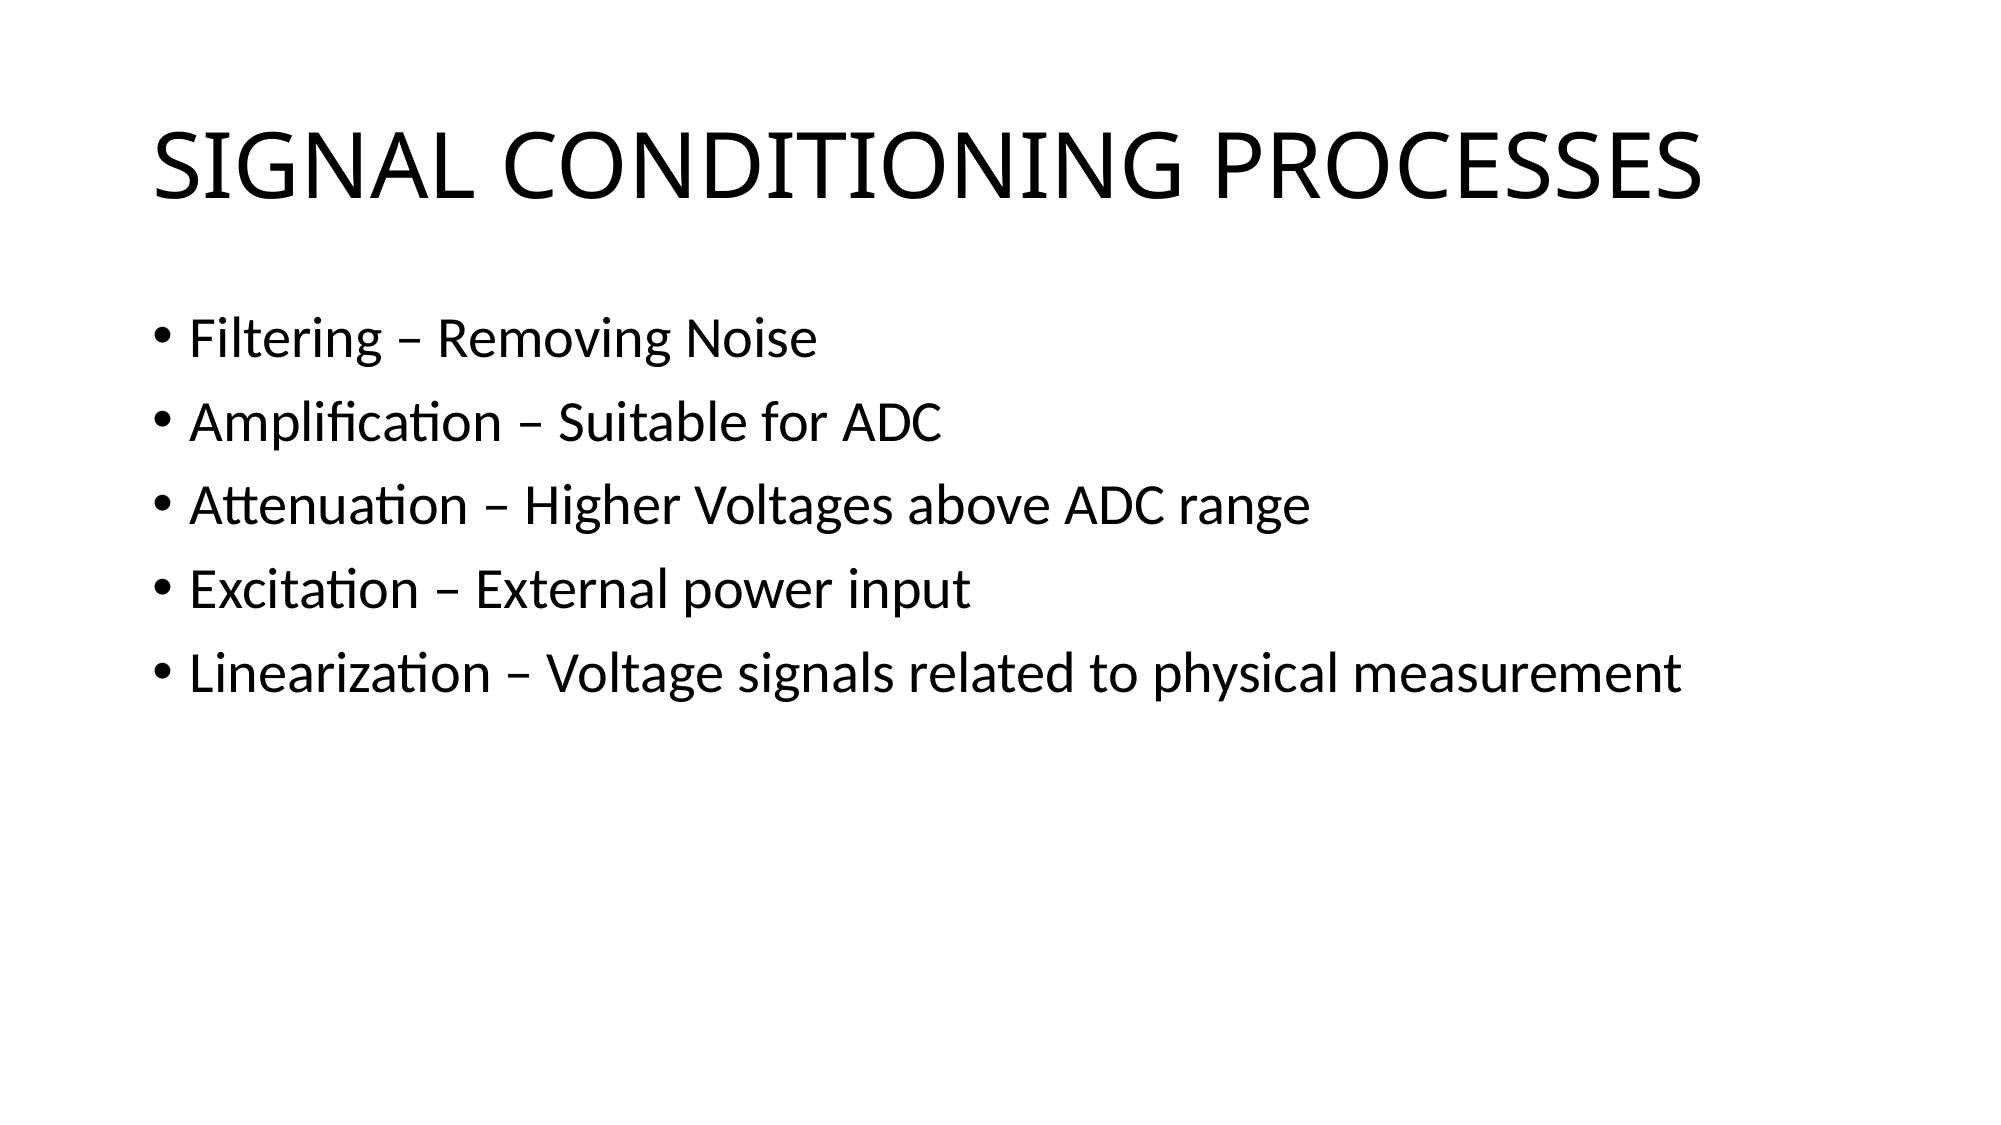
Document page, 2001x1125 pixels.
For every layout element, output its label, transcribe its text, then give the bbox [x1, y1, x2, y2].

list Filtering – Removing Noise Amplification – Suitable for ADC Attenuation – Higher Voltages above ADC range Excitation – External power input Linearization – Voltage signals related to physical measurement [137, 299, 1863, 1014]
title SIGNAL CONDITIONING PROCESSES [137, 59, 1863, 278]
